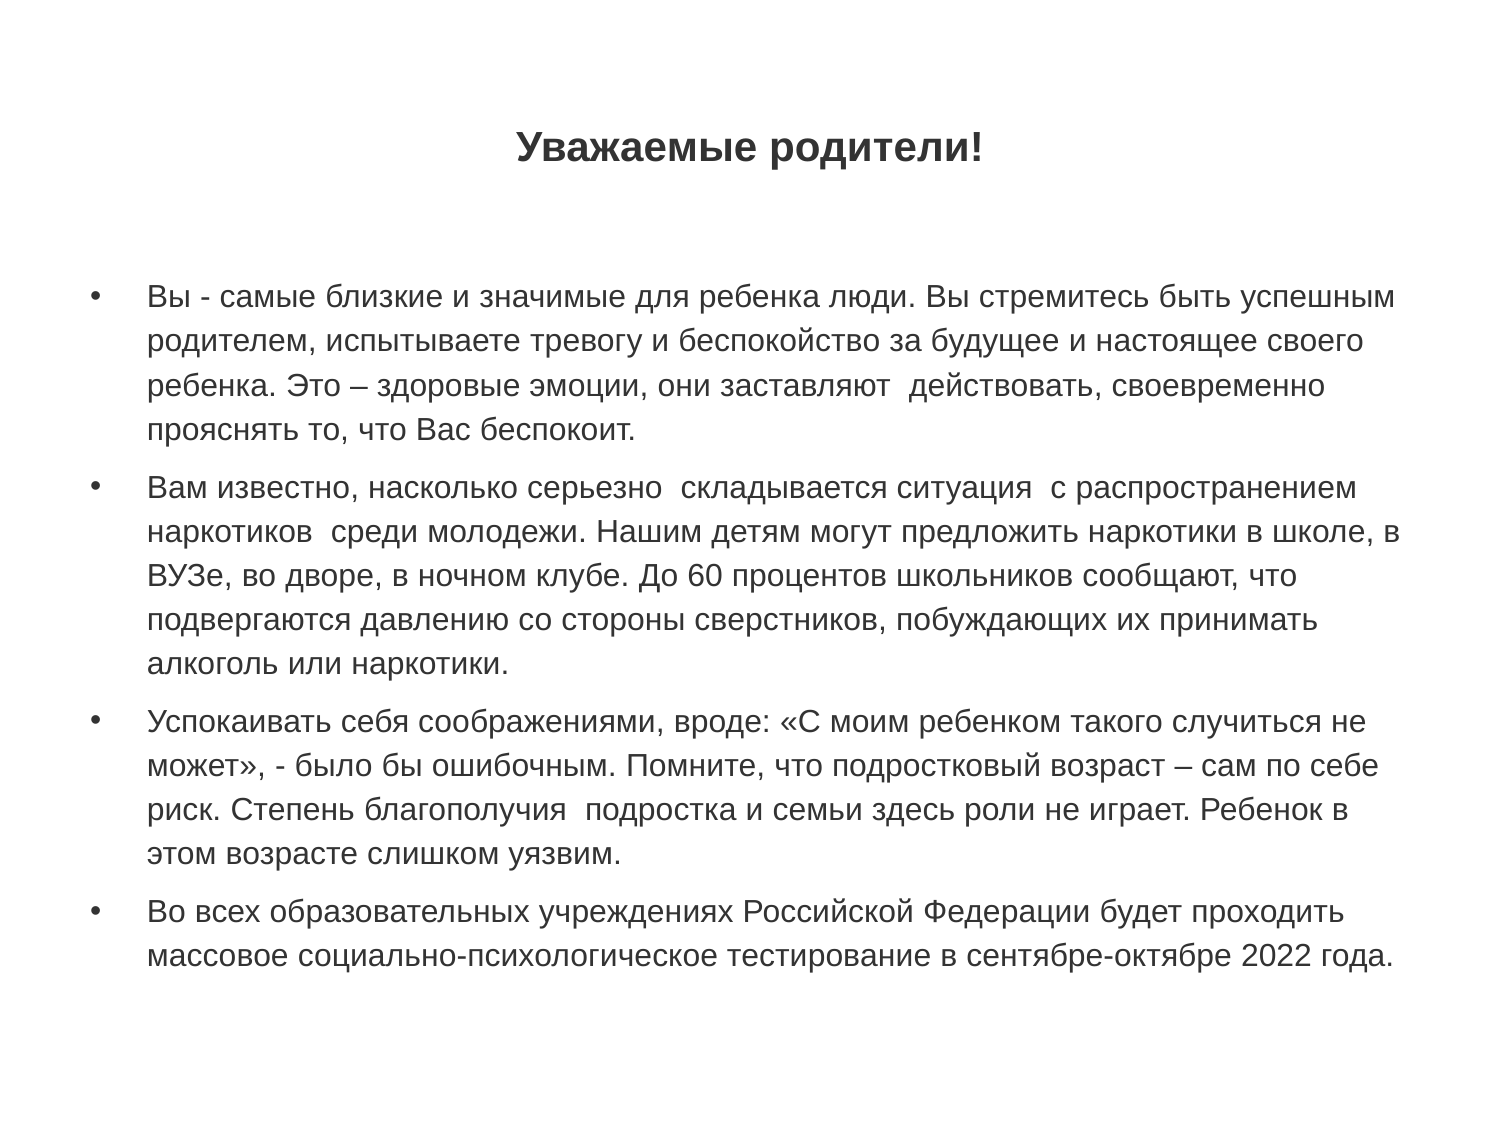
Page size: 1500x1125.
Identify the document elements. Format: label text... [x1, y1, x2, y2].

title Уважаемые родители! [75, 45, 1425, 233]
list Вы - самые близкие и значимые для ребенка люди. Вы стремитесь быть успешным родителем, испытываете тревогу и беспокойство за будущее и настоящее своего ребенка. Это – здоровые эмоции, они заставляют действовать, своевременно прояснять то, что Вас беспокоит. Вам известно, насколько серьезно складывается ситуация с распространением наркотиков среди молодежи. Нашим детям могут предложить наркотики в школе, в ВУЗе, во дворе, в ночном клубе. До 60 процентов школьников сообщают, что подвергаются давлению со стороны сверстников, побуждающих их принимать алкоголь или наркотики. Успокаивать себя соображениями, вроде: «С моим ребенком такого случиться не может», - было бы ошибочным. Помните, что подростковый возраст – сам по себе риск. Степень благополучия подростка и семьи здесь роли не играет. Ребенок в этом возрасте слишком уязвим. Во всех образовательных учреждениях Российской Федерации будет проходить массовое социально-психологическое тестирование в сентябре-октябре 2022 года. [75, 262, 1425, 1005]
